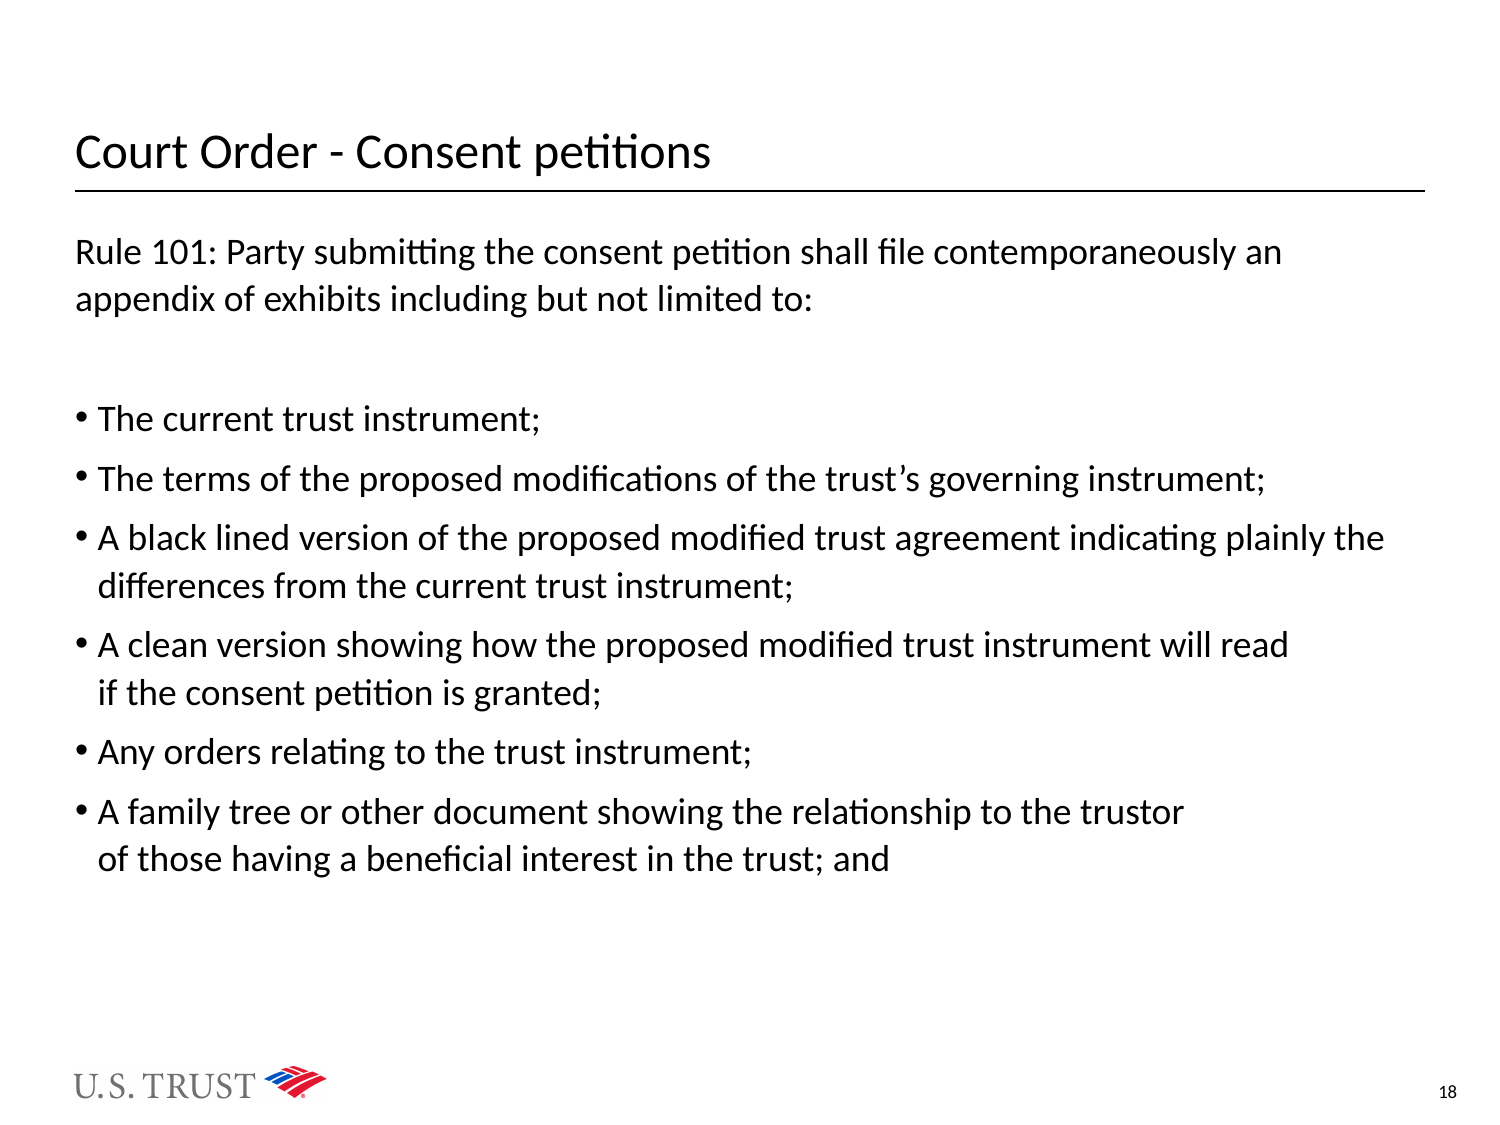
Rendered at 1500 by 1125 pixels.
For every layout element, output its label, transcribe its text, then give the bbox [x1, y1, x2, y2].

picture [73, 1066, 329, 1102]
title Court Order - Consent petitions [75, 50, 1425, 191]
list Rule 101: Party submitting the consent petition shall file contemporaneously an appendix of exhibits including but not limited to: The current trust instrument; The terms of the proposed modifications of the trust’s governing instrument; A black lined version of the proposed modified trust agreement indicating plainly the differences from the current trust instrument; A clean version showing how the proposed modified trust instrument will read if the consent petition is granted; Any orders relating to the trust instrument; A family tree or other document showing the relationship to the trustor of those having a beneficial interest in the trust; and [75, 224, 1425, 946]
slide_number 18 [1398, 1064, 1458, 1103]
